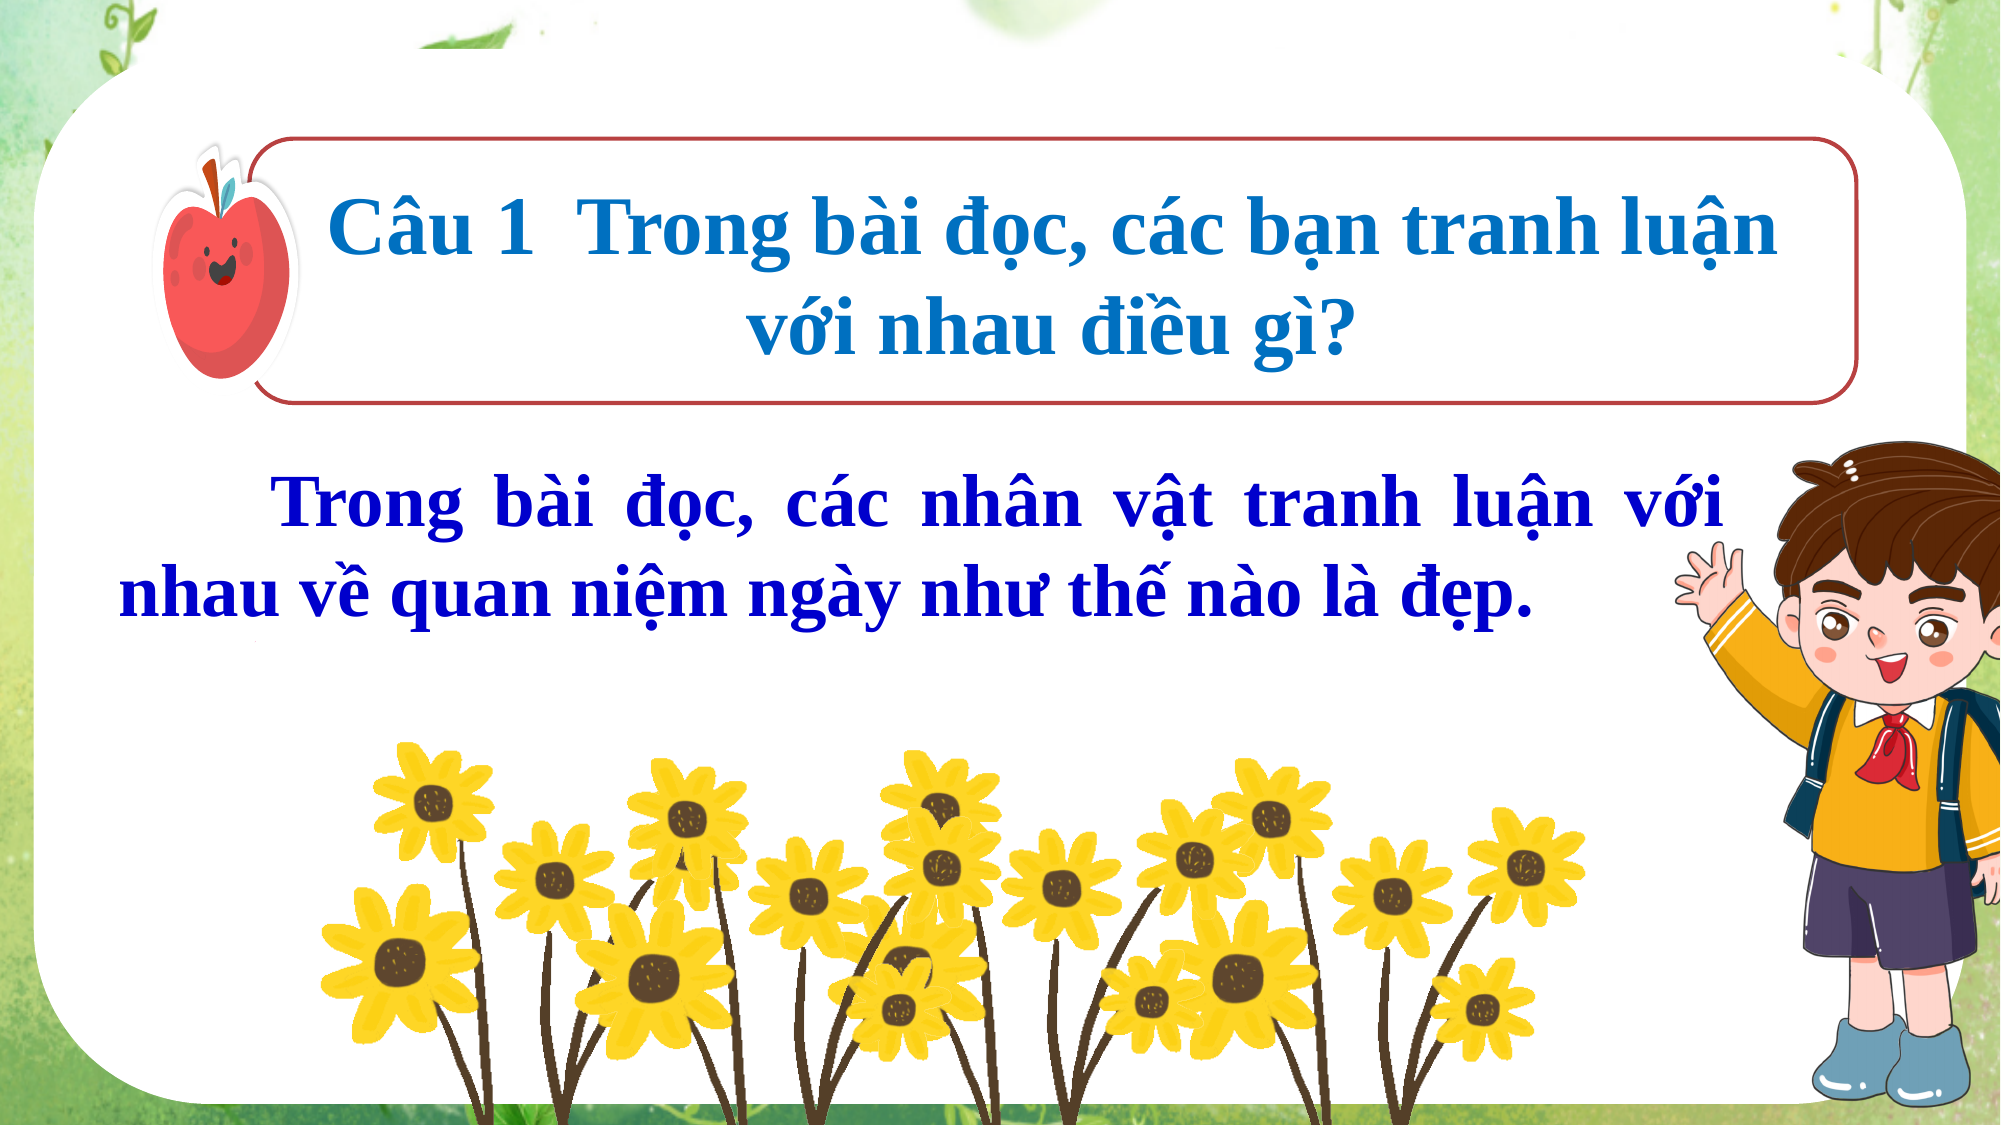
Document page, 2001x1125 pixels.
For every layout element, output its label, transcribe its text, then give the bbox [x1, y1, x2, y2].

picture [0, 0, 2001, 1125]
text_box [146, 138, 1857, 403]
text_box Trong bài đọc, các nhân vật tranh luận với nhau về quan niệm ngày như thế nào là đẹp. [98, 441, 1561, 642]
